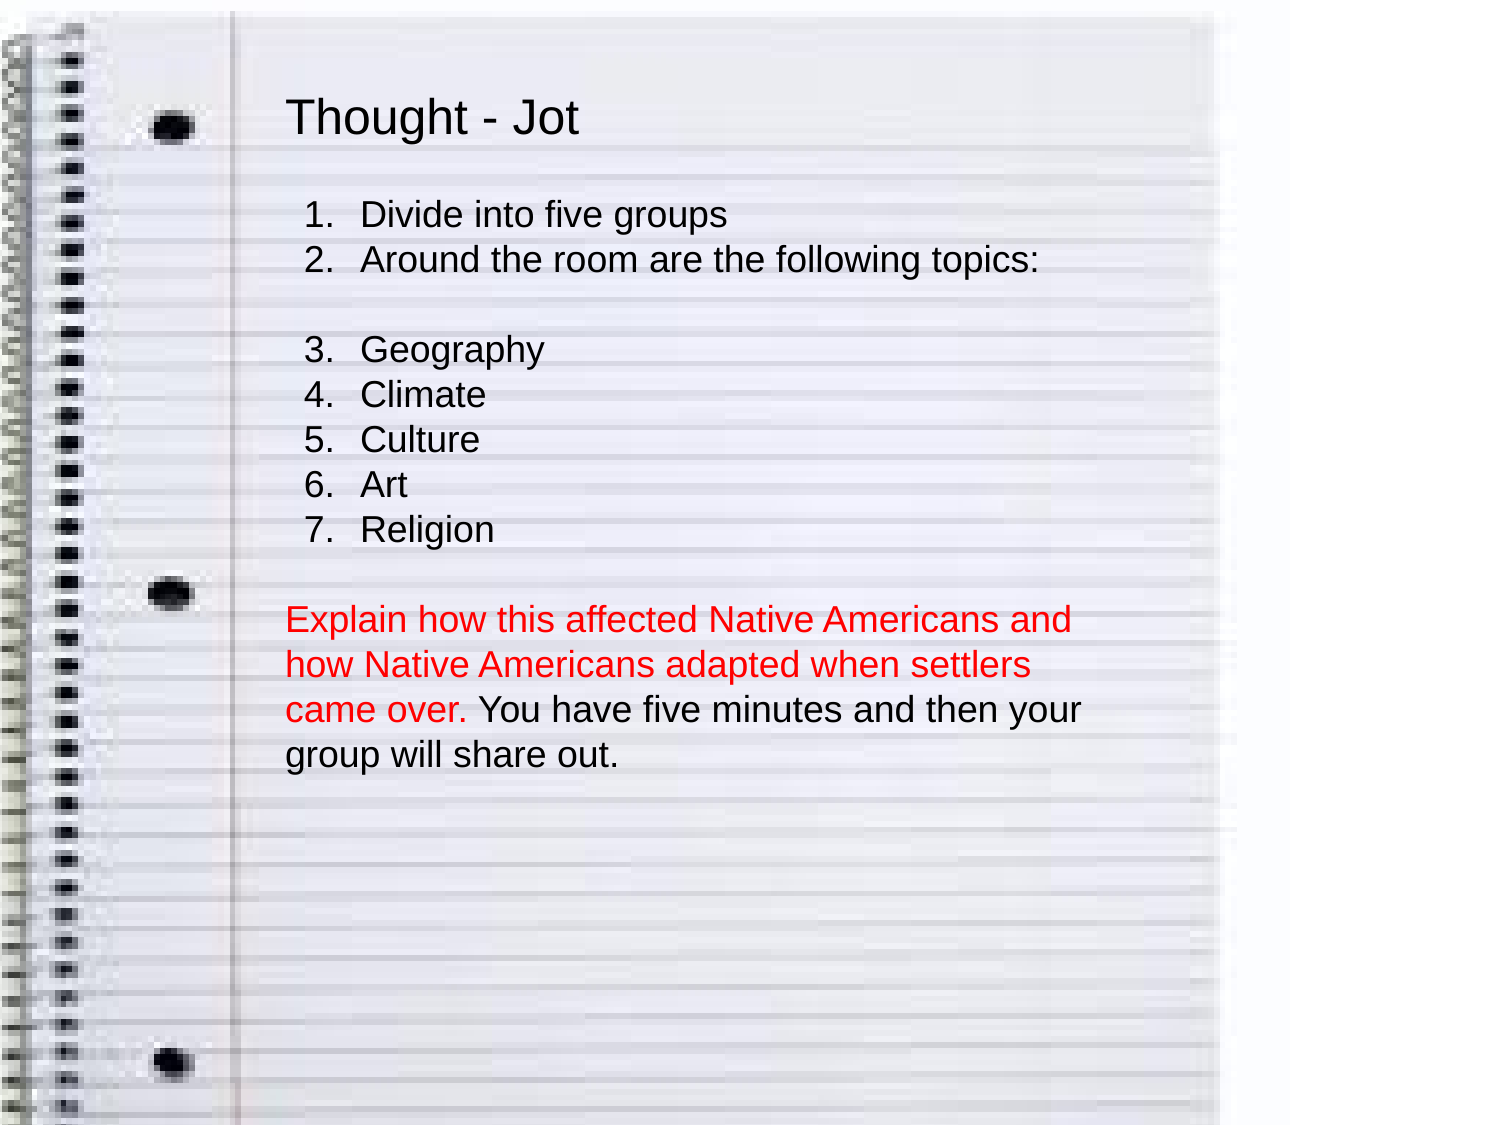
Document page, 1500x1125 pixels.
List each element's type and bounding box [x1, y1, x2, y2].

picture [0, 0, 1290, 1125]
